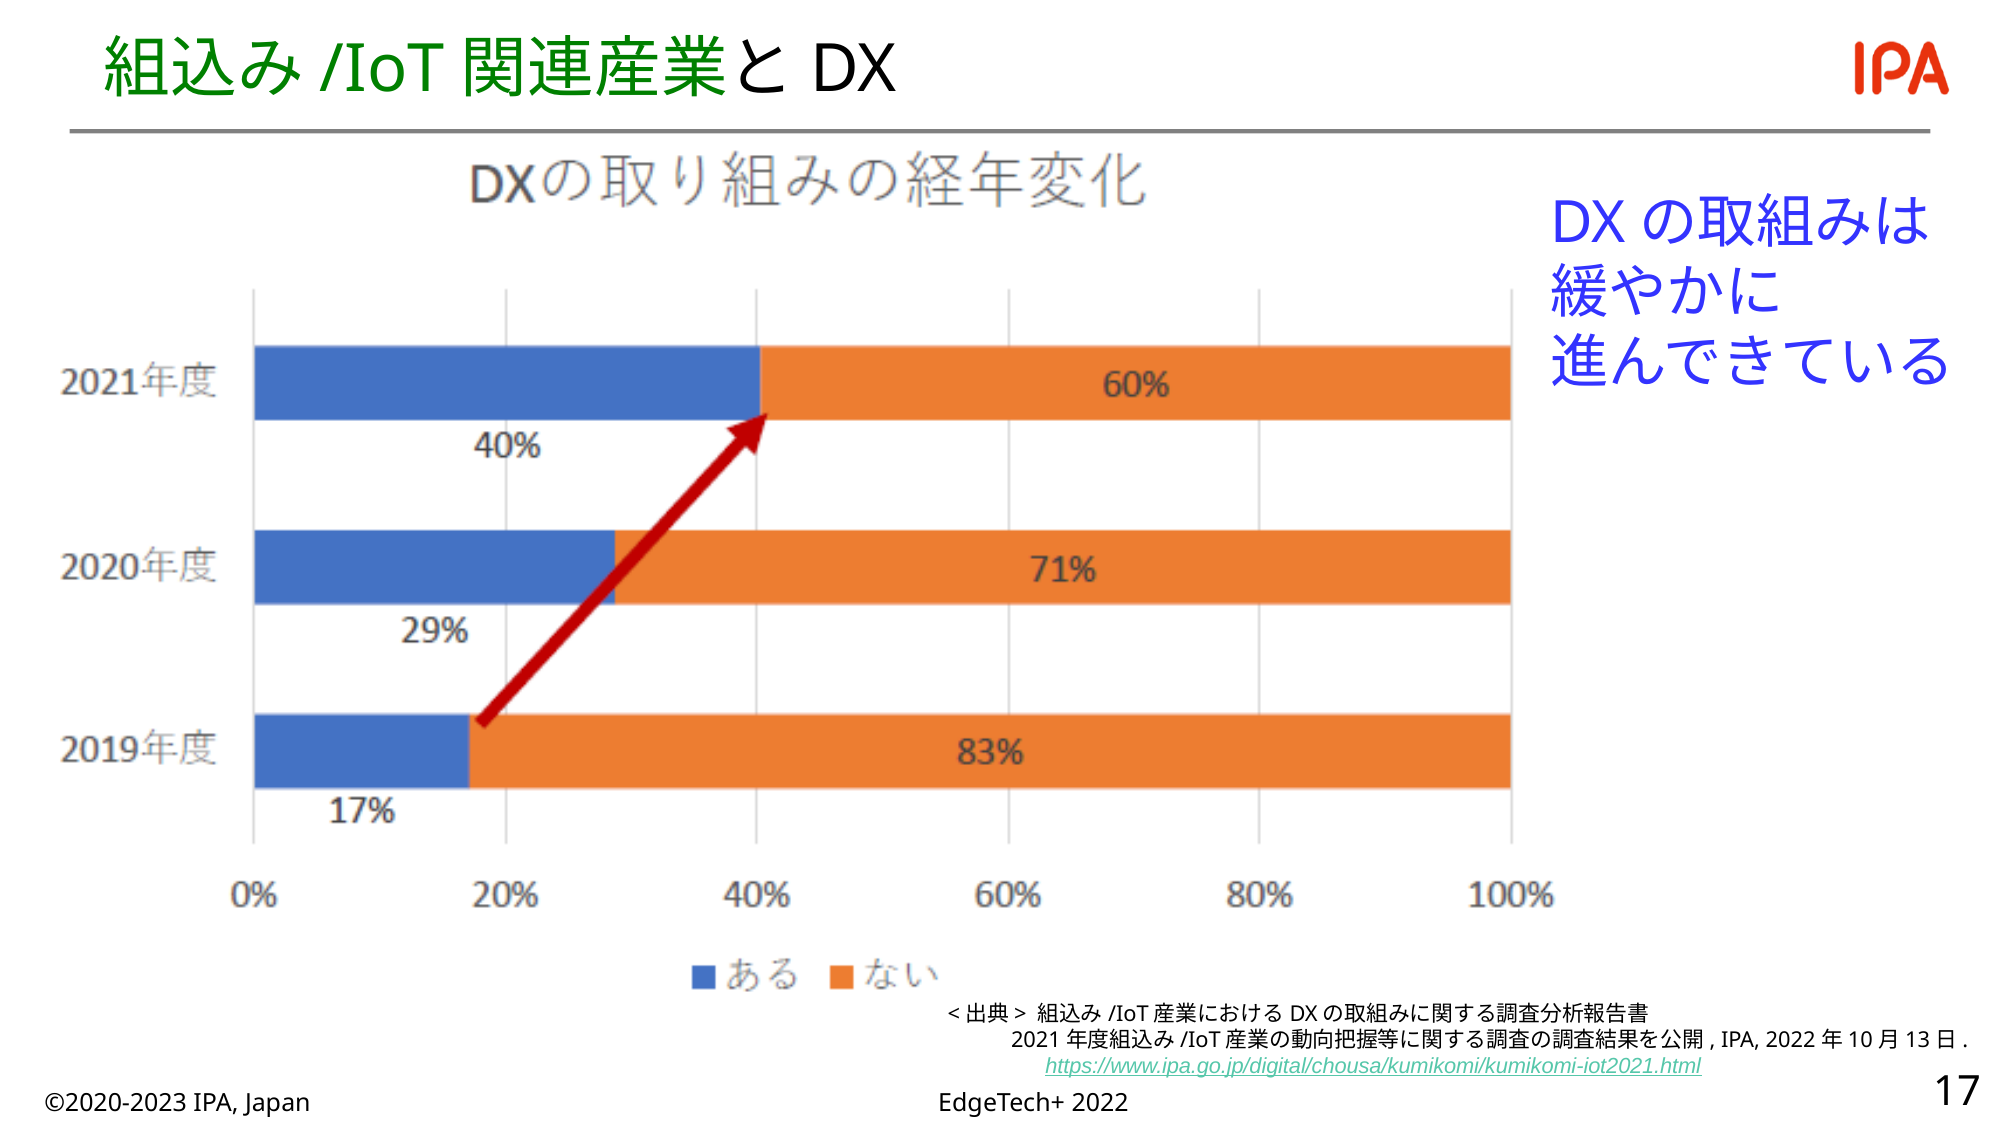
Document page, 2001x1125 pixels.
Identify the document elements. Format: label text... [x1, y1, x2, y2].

picture [1830, 23, 1952, 112]
picture [58, 147, 1566, 1000]
text_box DXの取組みは 緩やかに 進んできている [1570, 177, 1979, 402]
title 組込み/IoT関連産業とDX [88, 17, 1831, 107]
footer EdgeTech+ 2022 [590, 1080, 1477, 1122]
slide_number ©2020-2023 IPA, Japan [29, 1080, 443, 1122]
text_box <出典> 組込み/IoT産業におけるDXの取組みに関する調査分析報告書 2021年度組込み/IoT産業の動向把握等に関する調査の調査結果を公開, IPA, 2022年10月13日. https://www.ipa.go.jp/digital/chousa/kumikomi/kumikomi-iot2021.html [933, 992, 1996, 1086]
